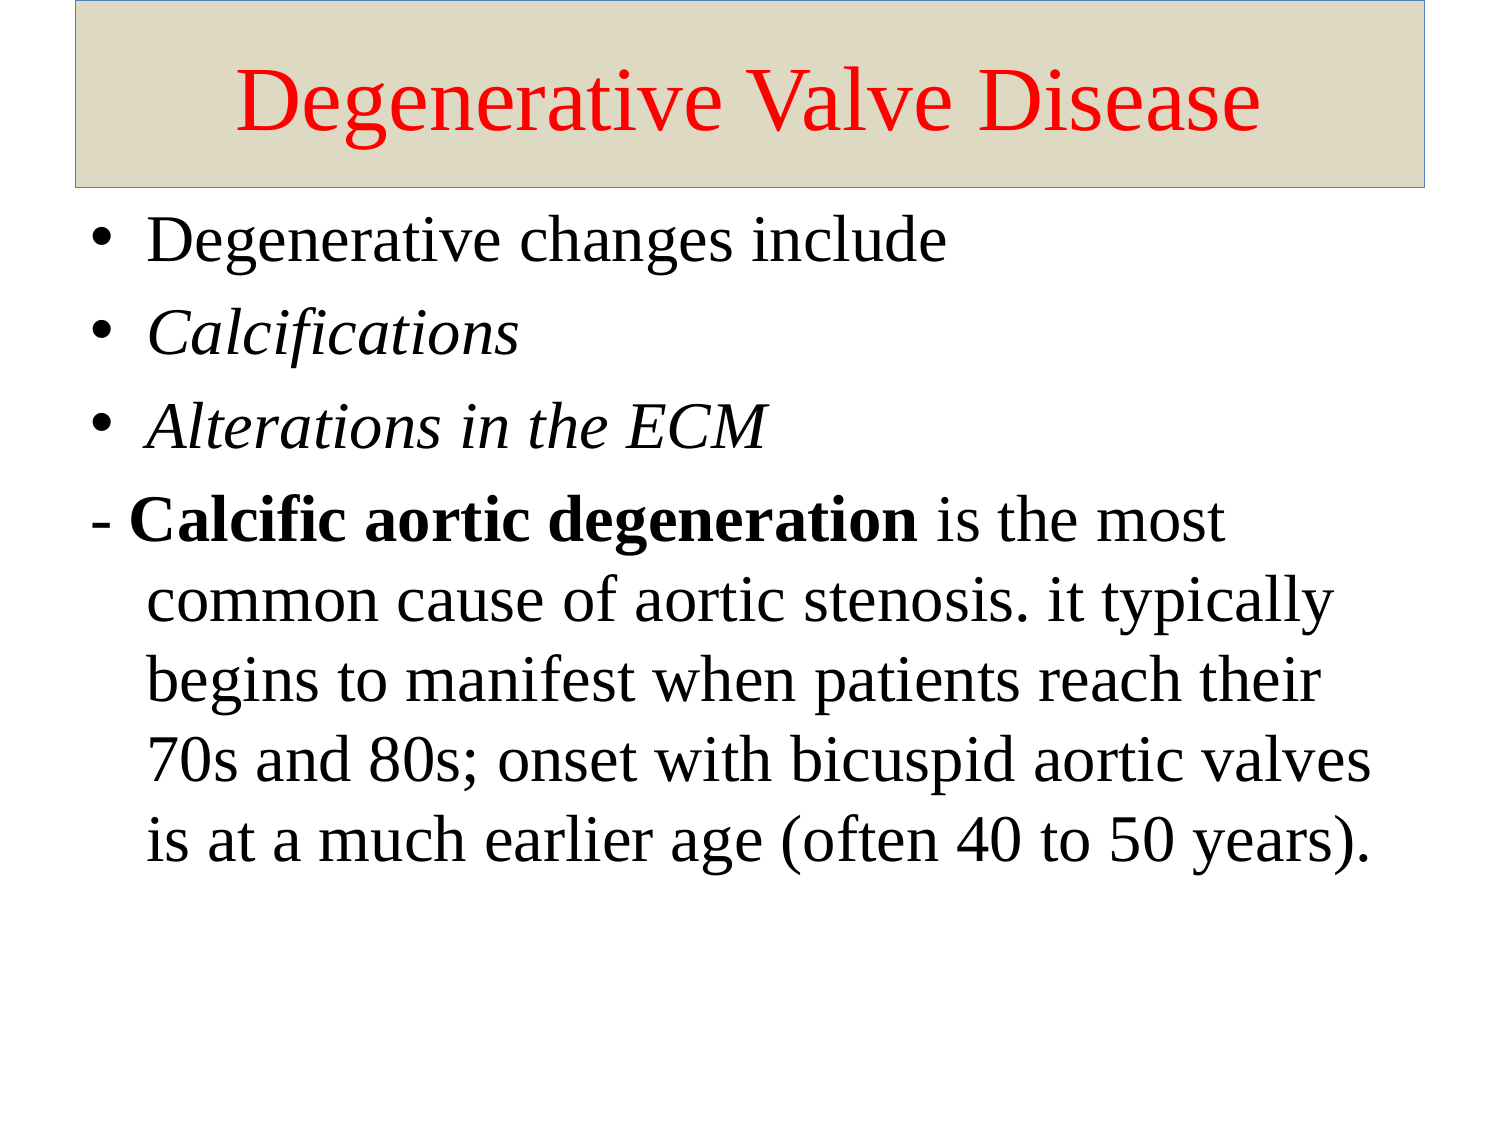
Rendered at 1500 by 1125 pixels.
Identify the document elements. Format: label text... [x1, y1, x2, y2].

list Degenerative changes include Calcifications Alterations in the ECM - Calcific aortic degeneration is the most common cause of aortic stenosis. it typically begins to manifest when patients reach their 70s and 80s; onset with bicuspid aortic valves is at a much earlier age (often 40 to 50 years). [75, 187, 1425, 1075]
title Degenerative Valve Disease [75, 0, 1425, 187]
